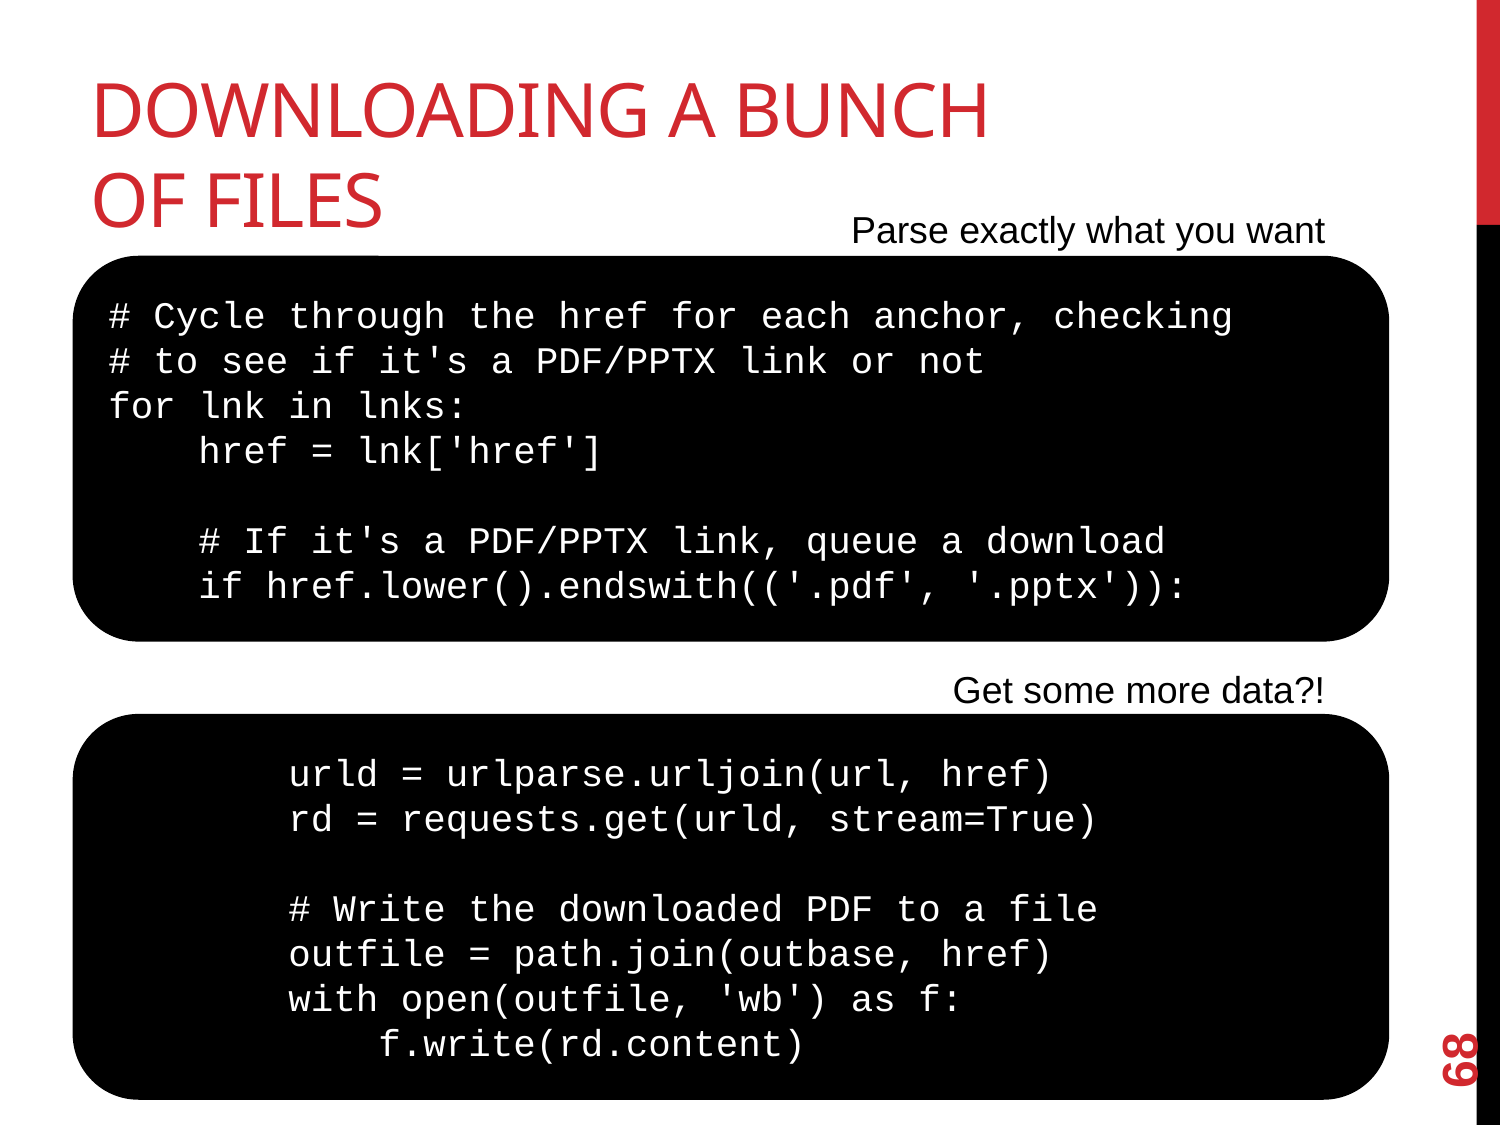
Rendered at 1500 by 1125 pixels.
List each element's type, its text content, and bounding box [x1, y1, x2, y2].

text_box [74, 198, 1388, 640]
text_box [74, 657, 1388, 1098]
slide_number 68 [1427, 887, 1488, 1104]
title Downloading a bunch of files [75, 25, 1025, 196]
